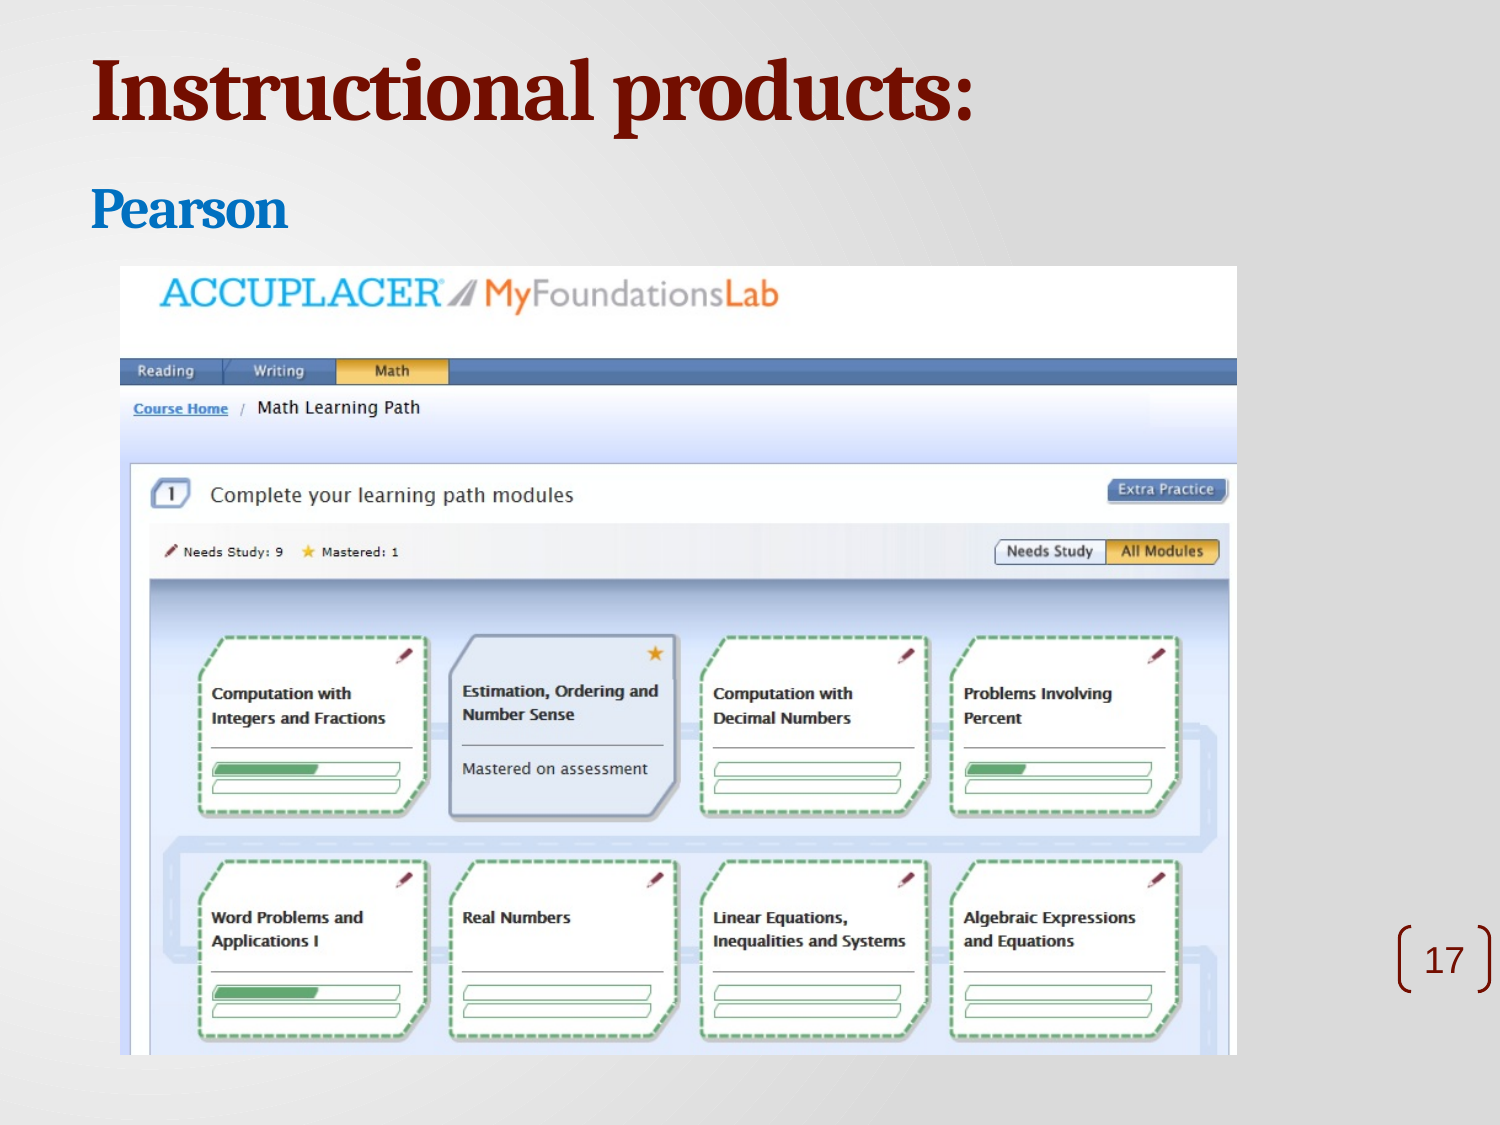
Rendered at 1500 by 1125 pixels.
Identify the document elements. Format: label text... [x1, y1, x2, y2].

title Instructional products: Pearson [75, 45, 1325, 233]
slide_number 17 [1397, 924, 1492, 994]
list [120, 266, 1237, 1055]
